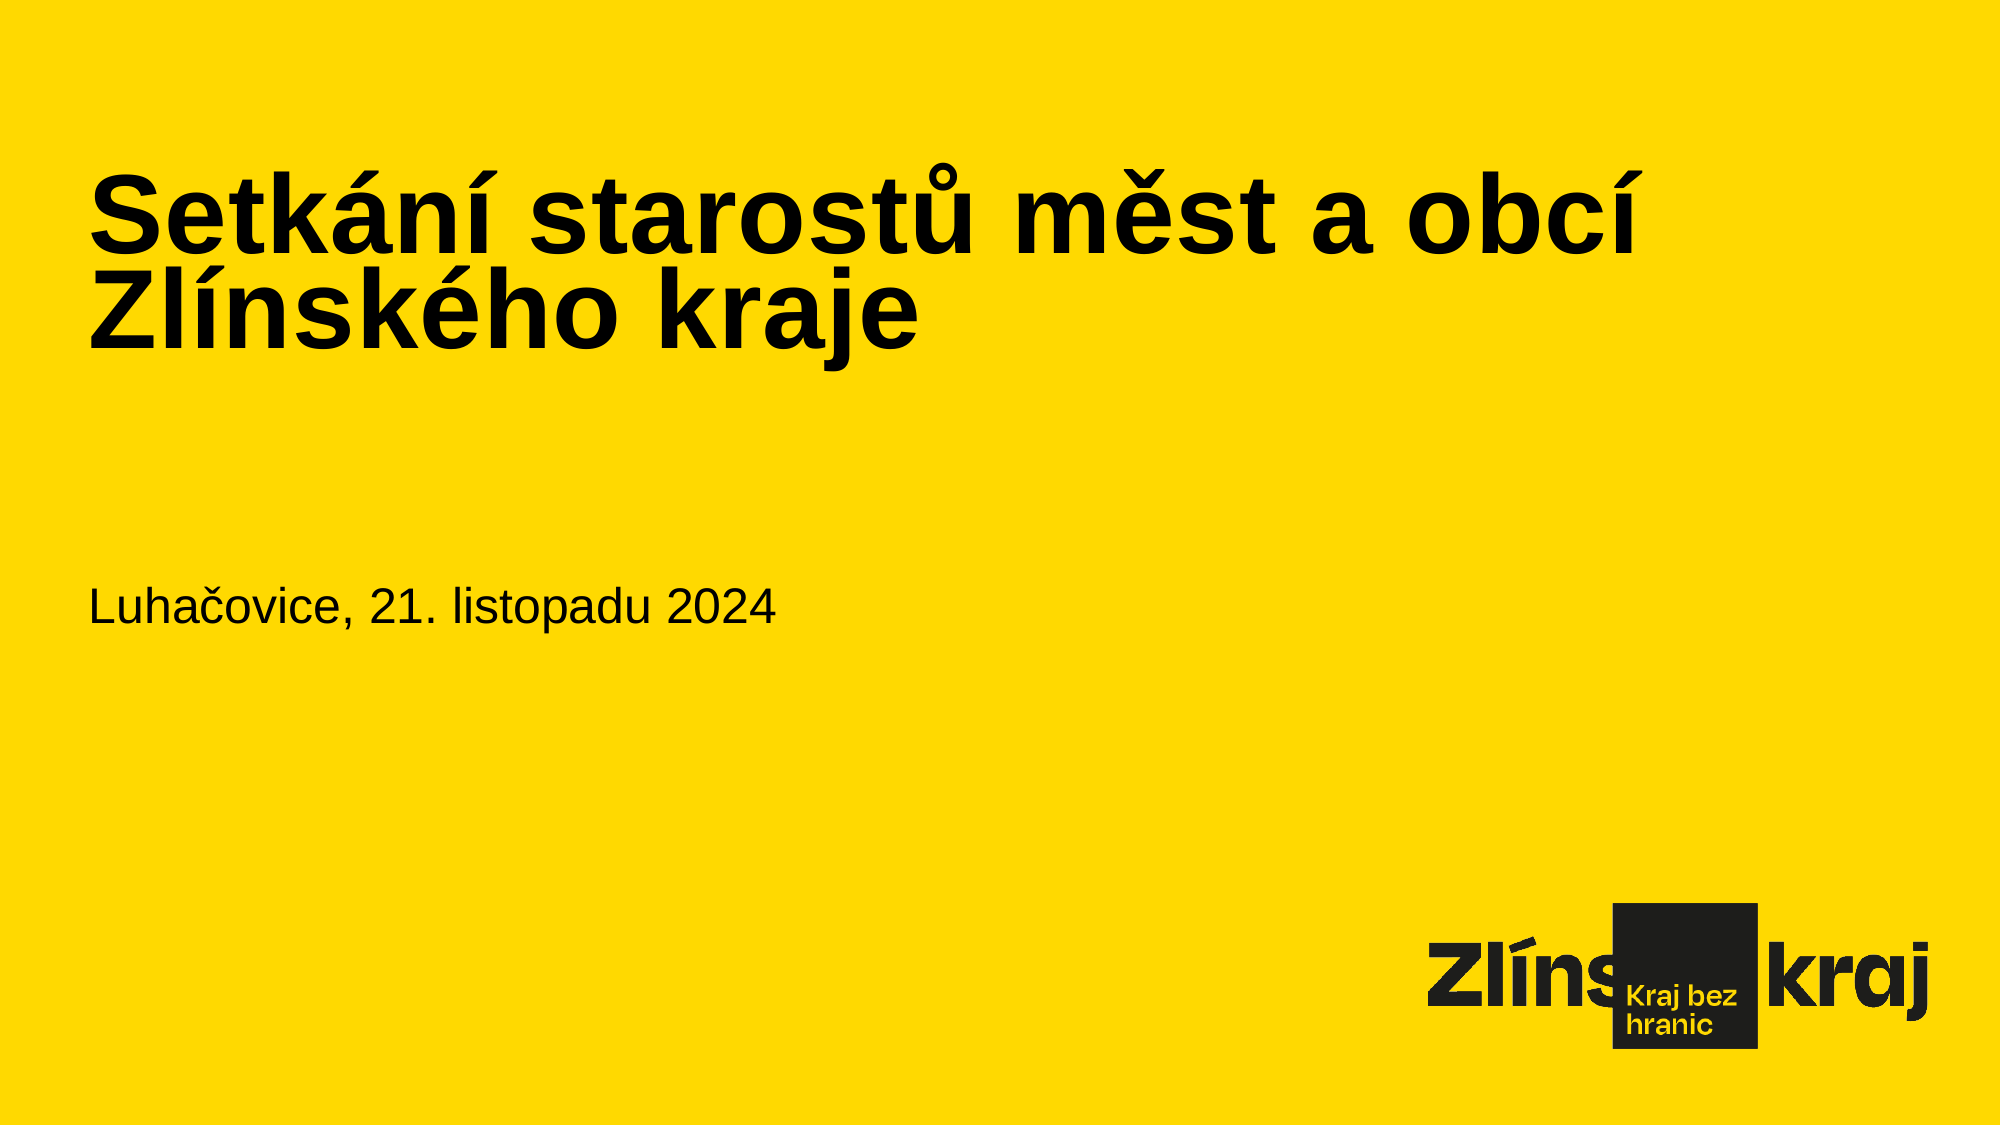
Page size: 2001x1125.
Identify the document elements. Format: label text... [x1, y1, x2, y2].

picture [1428, 903, 1928, 1049]
title Setkání starostů měst a obcí Zlínského kraje [74, 76, 1827, 573]
subtitle Luhačovice, 21. listopadu 2024 [74, 572, 1574, 777]
